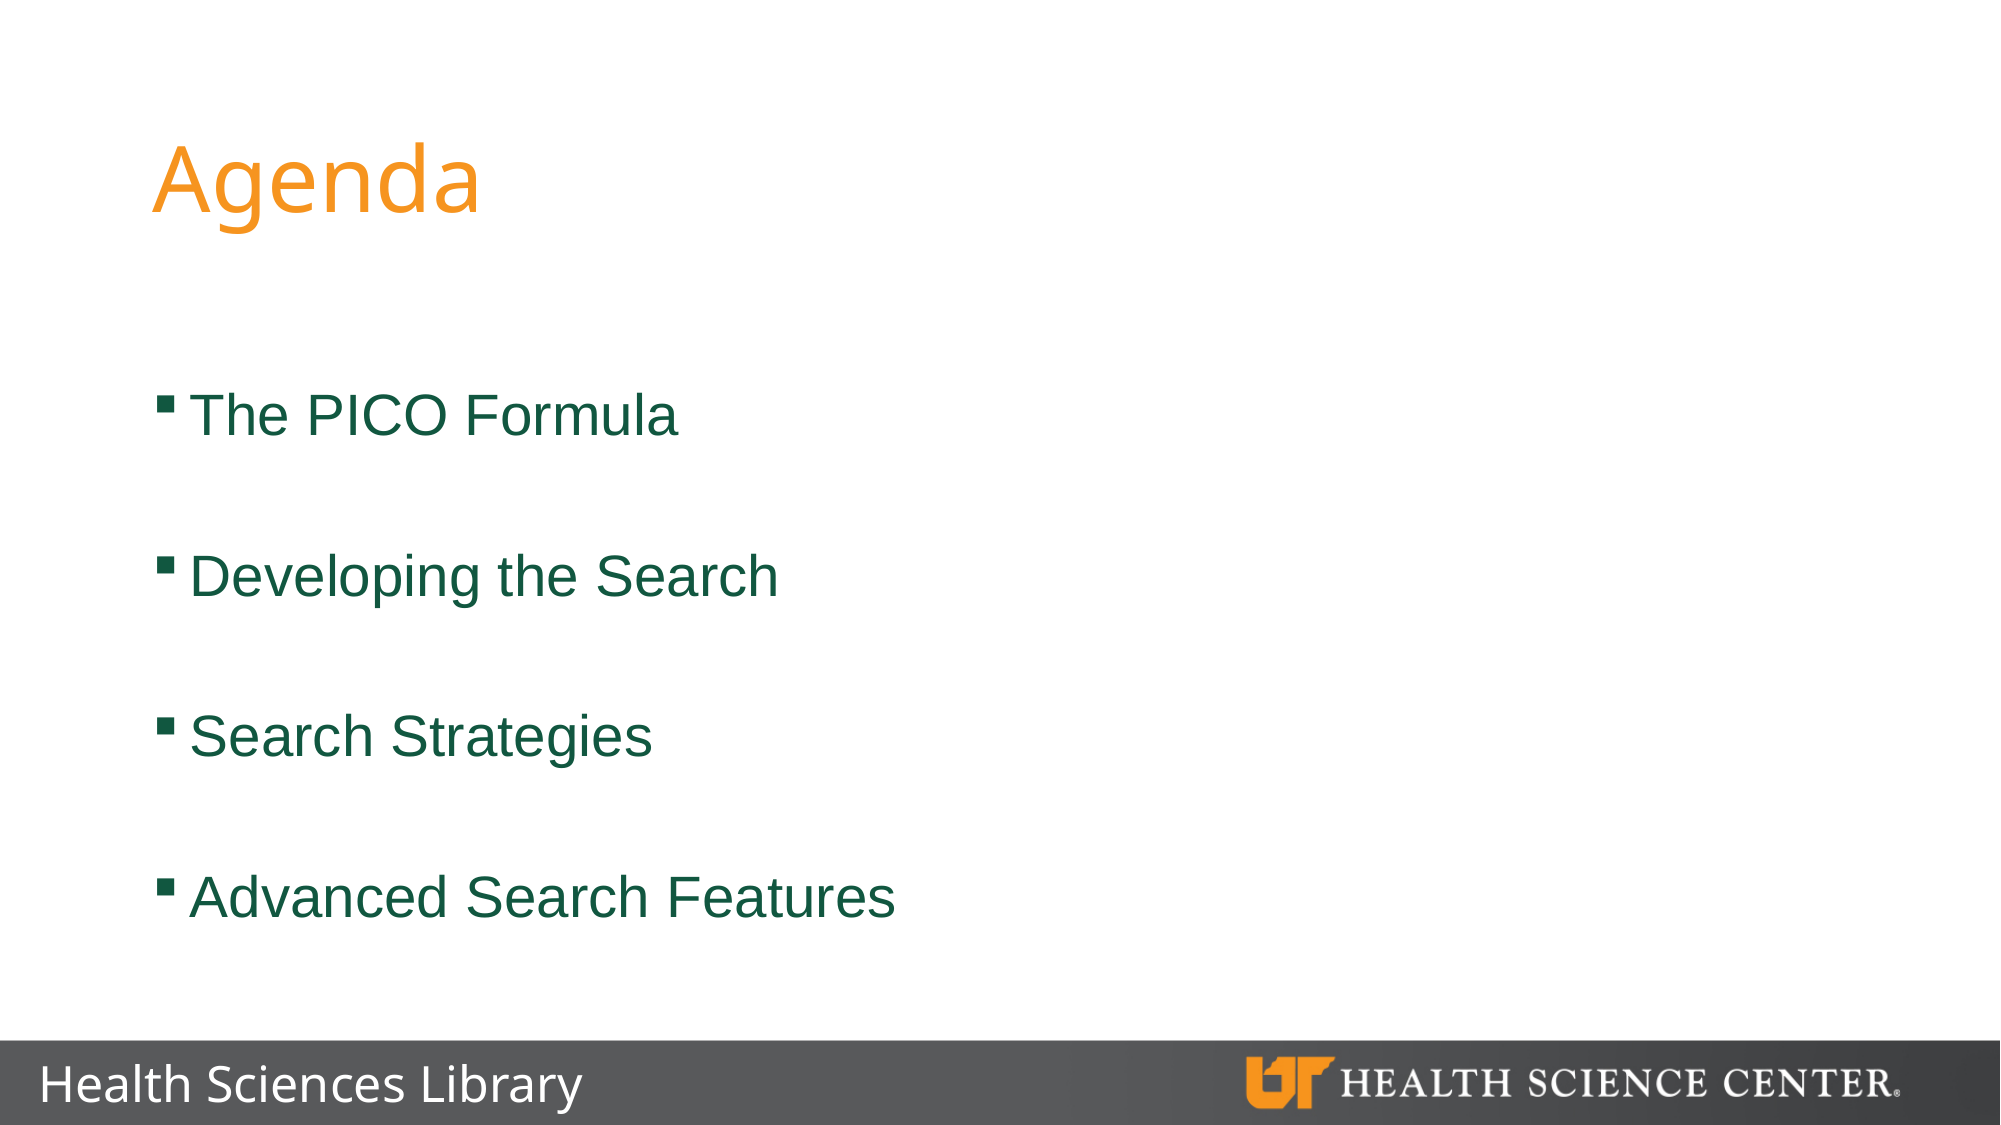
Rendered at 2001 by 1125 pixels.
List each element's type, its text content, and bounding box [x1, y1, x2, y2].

list The PICO Formula Developing the Search Search Strategies Advanced Search Features [137, 299, 1744, 1014]
title Agenda [137, 74, 1863, 292]
picture [0, 0, 2000, 1125]
